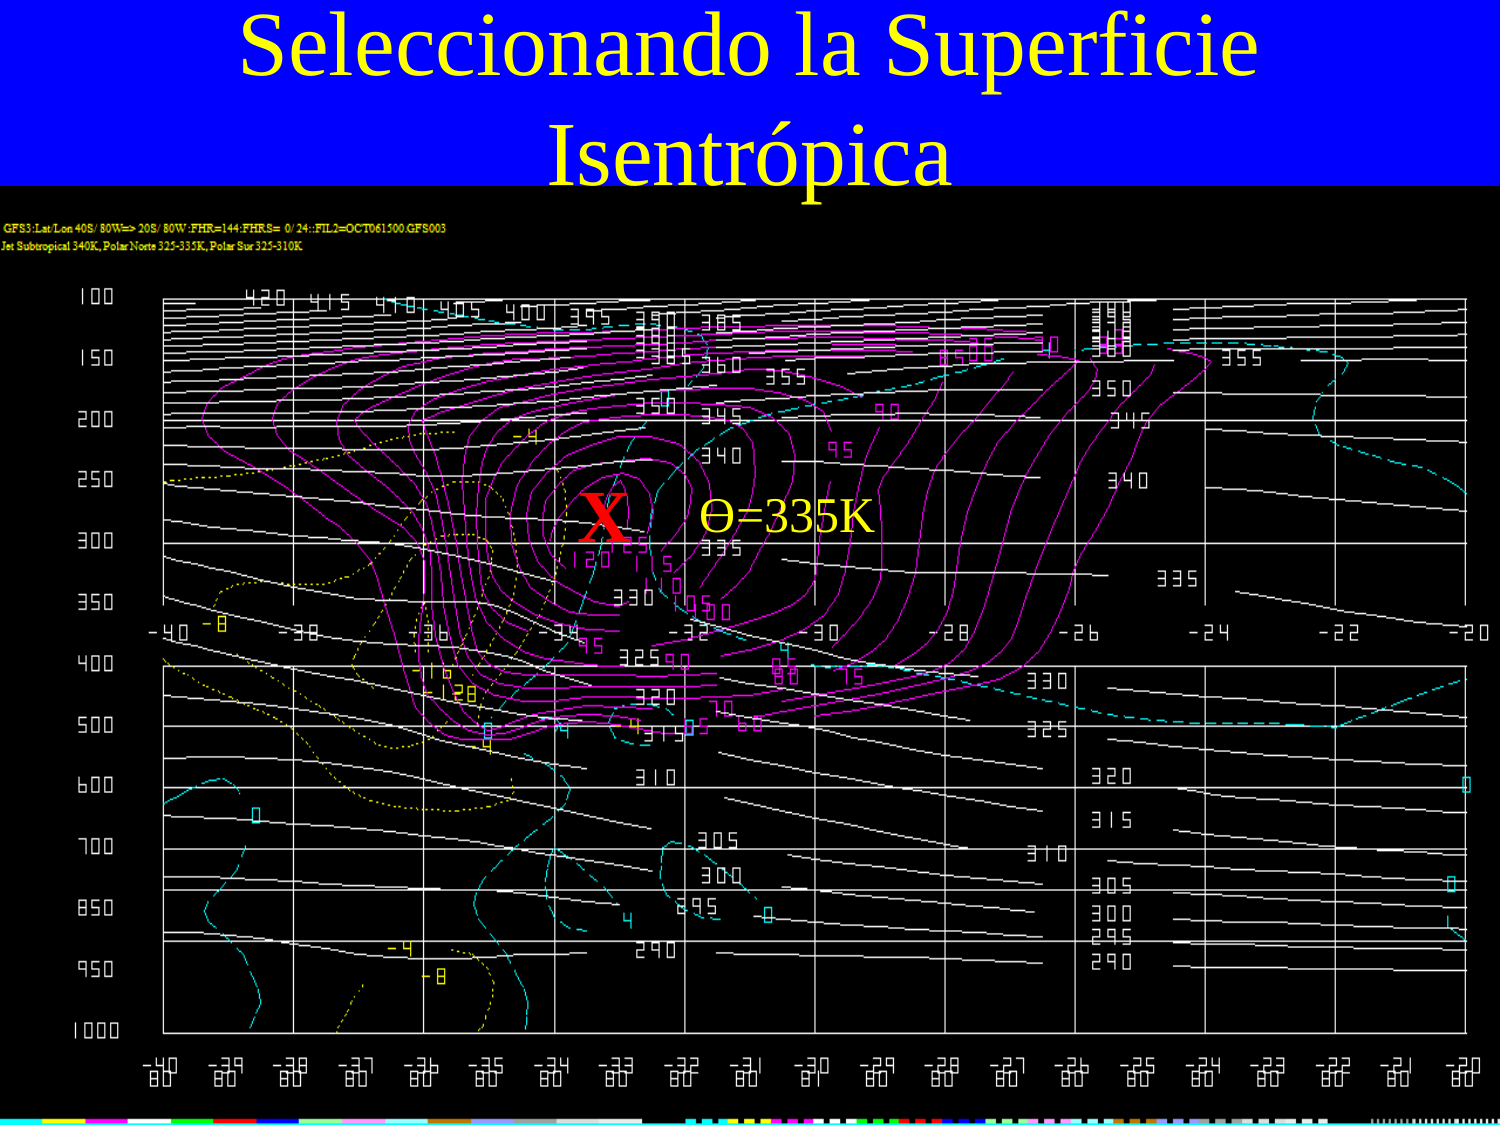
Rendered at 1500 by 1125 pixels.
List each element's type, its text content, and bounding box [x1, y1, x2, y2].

picture [0, 185, 1500, 1125]
title Seleccionando la Superficie Isentrópica [112, 0, 1388, 184]
